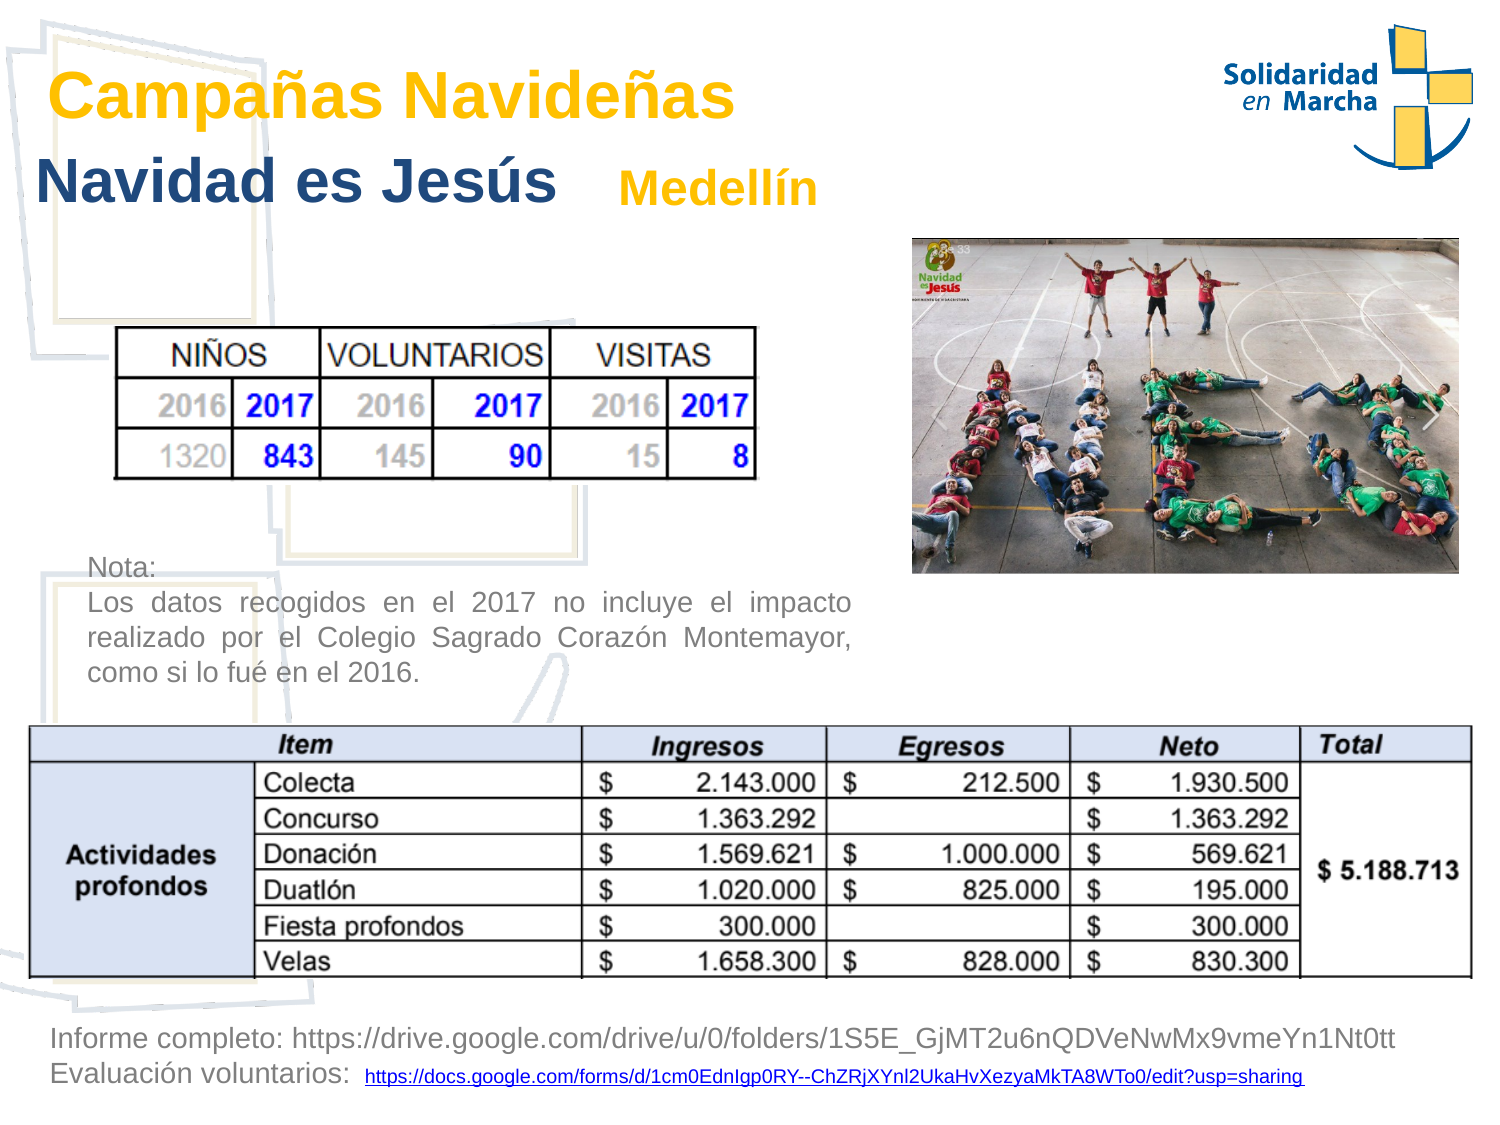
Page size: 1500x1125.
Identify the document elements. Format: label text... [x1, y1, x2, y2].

text_box Medellín [604, 147, 867, 224]
text_box Navidad es Jesús [20, 132, 1225, 239]
picture [0, 19, 1476, 1013]
picture [1224, 24, 1473, 170]
text_box Informe completo: https://drive.google.com/drive/u/0/folders/1S5E_GjMT2u6nQDVeNwMx9vmeYn1Nt0tt Evaluación voluntarios: https://docs.google.com/forms/d/1cm0EdnIgp0RY--ChZRjXYnl2UkaHvXezyaMkTA8WTo0/edit?usp=sharing [34, 1011, 1459, 1097]
text_box Nota: Los datos recogidos en el 2017 no incluye el impacto realizado por el Colegio Sagrado Corazón Montemayor, como si lo fué en el 2016. [72, 540, 869, 711]
picture [912, 238, 1459, 574]
text_box Campañas Navideñas [32, 44, 1017, 132]
